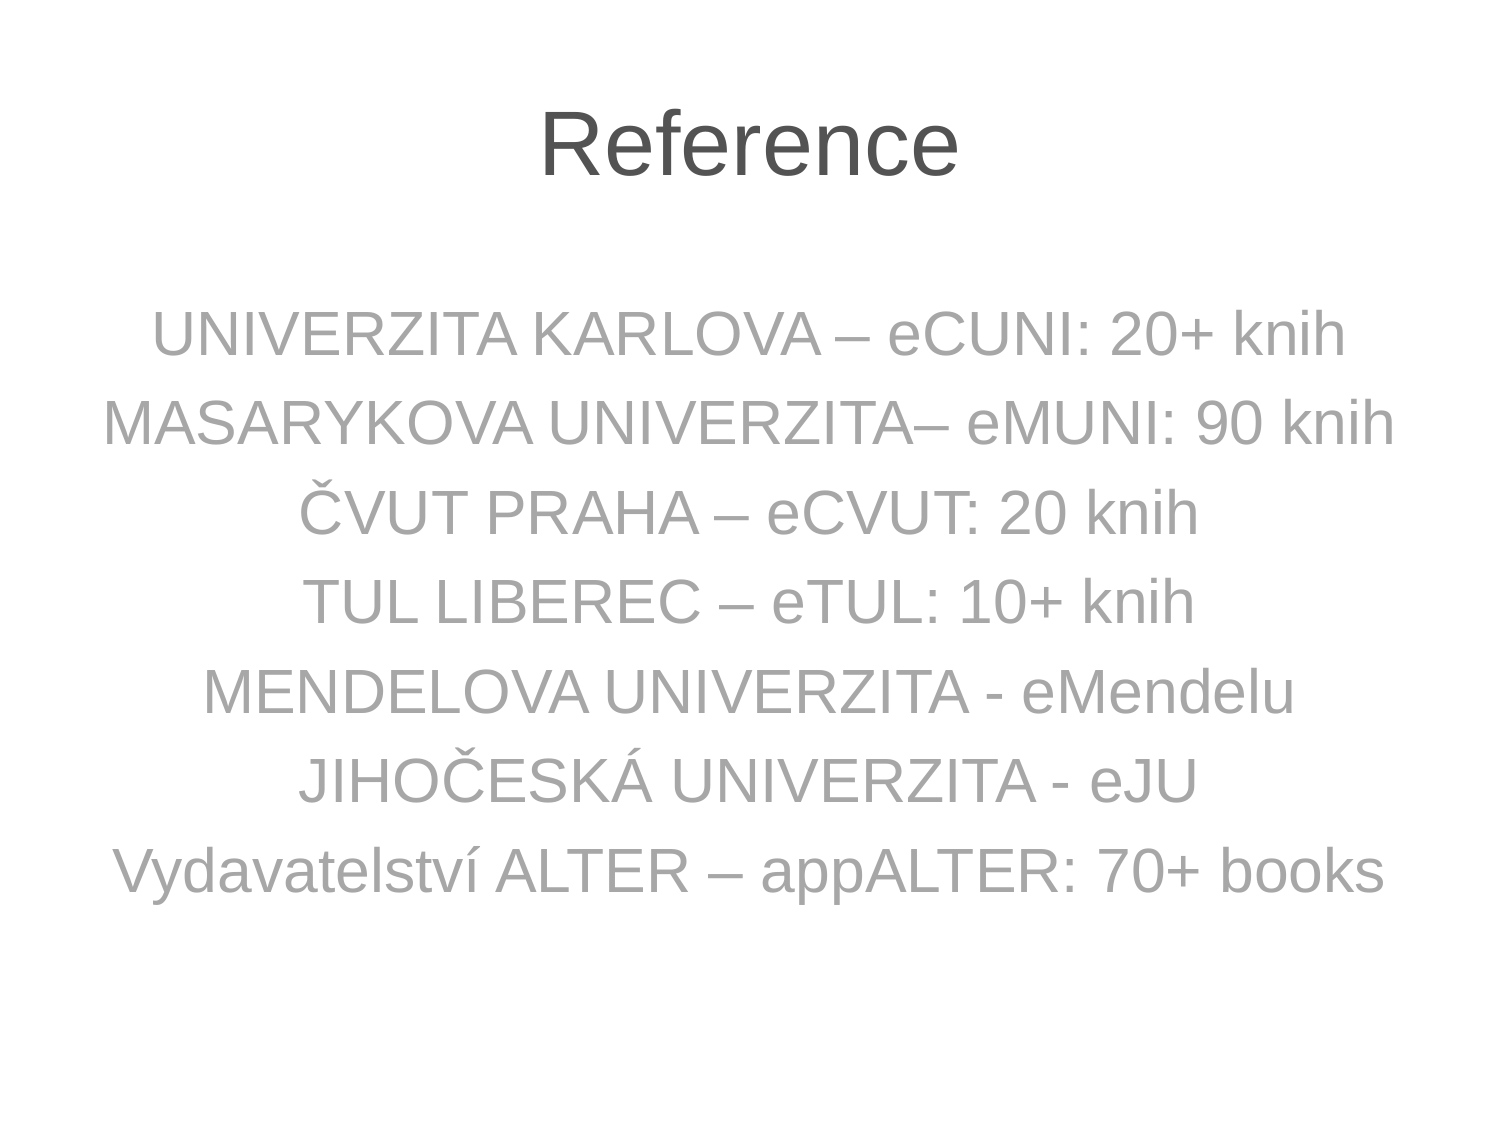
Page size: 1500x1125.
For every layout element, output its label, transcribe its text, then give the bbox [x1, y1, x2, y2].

title Reference [74, 44, 1426, 234]
list UNIVERZITA KARLOVA – eCUNI: 20+ knih MASARYKOVA UNIVERZITA– eMUNI: 90 knih ČVUT PRAHA – eCVUT: 20 knih TUL LIBEREC – eTUL: 10+ knih MENDELOVA UNIVERZITA - eMendelu JIHOČESKÁ UNIVERZITA - eJU Vydavatelství ALTER – appALTER: 70+ books [74, 284, 1426, 989]
